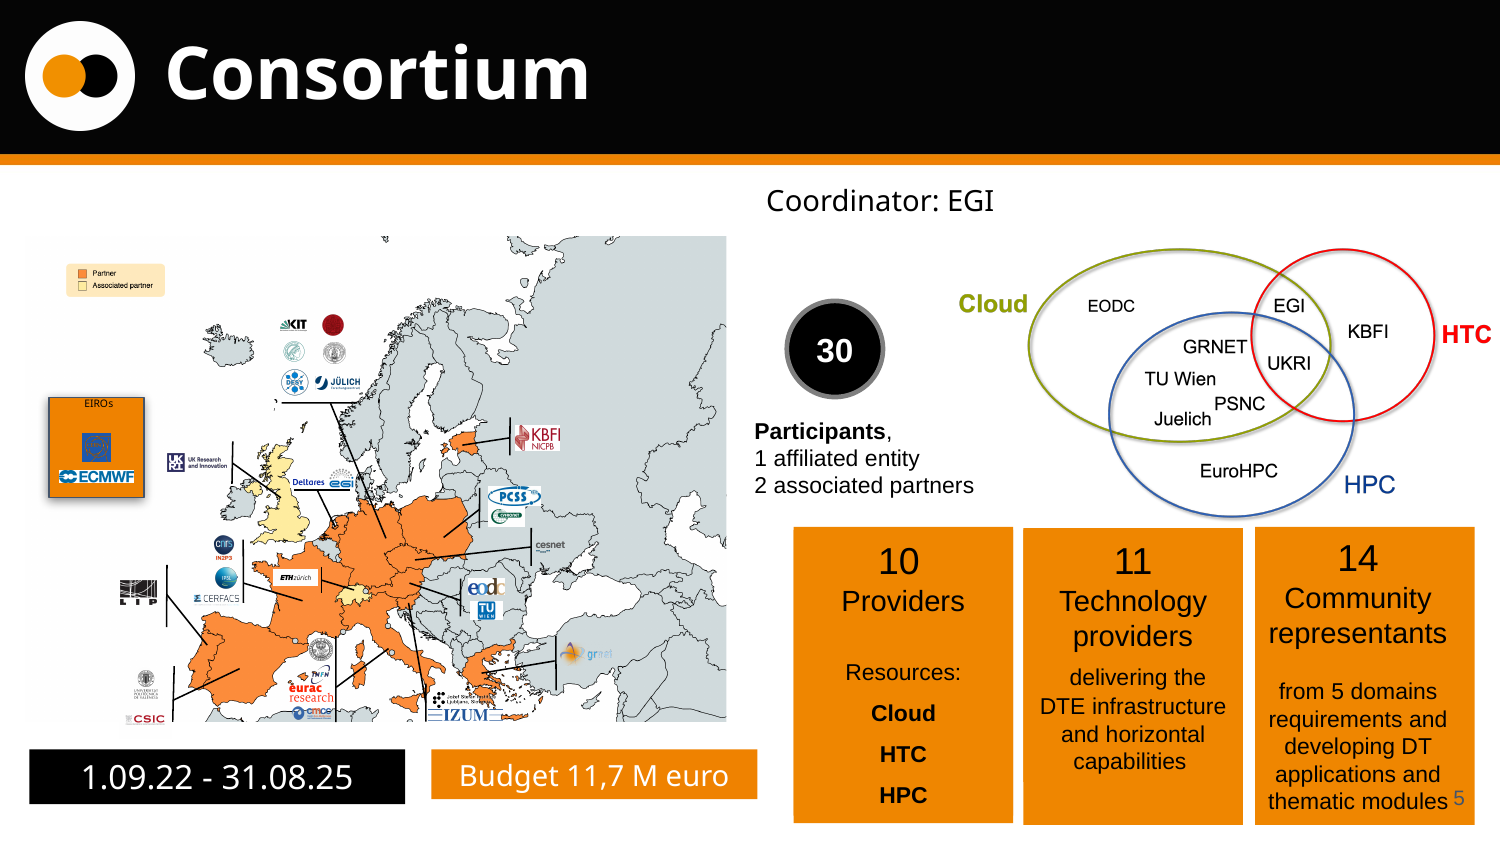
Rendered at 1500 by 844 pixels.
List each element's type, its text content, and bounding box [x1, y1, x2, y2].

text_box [25, 236, 727, 739]
slide_number 5 [1389, 764, 1480, 830]
list Coordinator: EGI [734, 178, 1031, 249]
text_box Budget 11,7 M euro [431, 749, 758, 800]
text_box 1.09.22 - 31.08.25 [29, 749, 406, 805]
title Consortium [149, 28, 1500, 123]
text_box Participants, 1 affiliated entity 2 associated partners [739, 408, 937, 506]
text_box 14 Community representants from 5 domains requirements and developing DT applications and thematic modules [1249, 533, 1467, 844]
picture [0, 0, 1500, 844]
text_box 30 [786, 300, 883, 398]
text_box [1023, 533, 1244, 826]
text_box [1467, 533, 1475, 764]
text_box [793, 526, 1014, 824]
